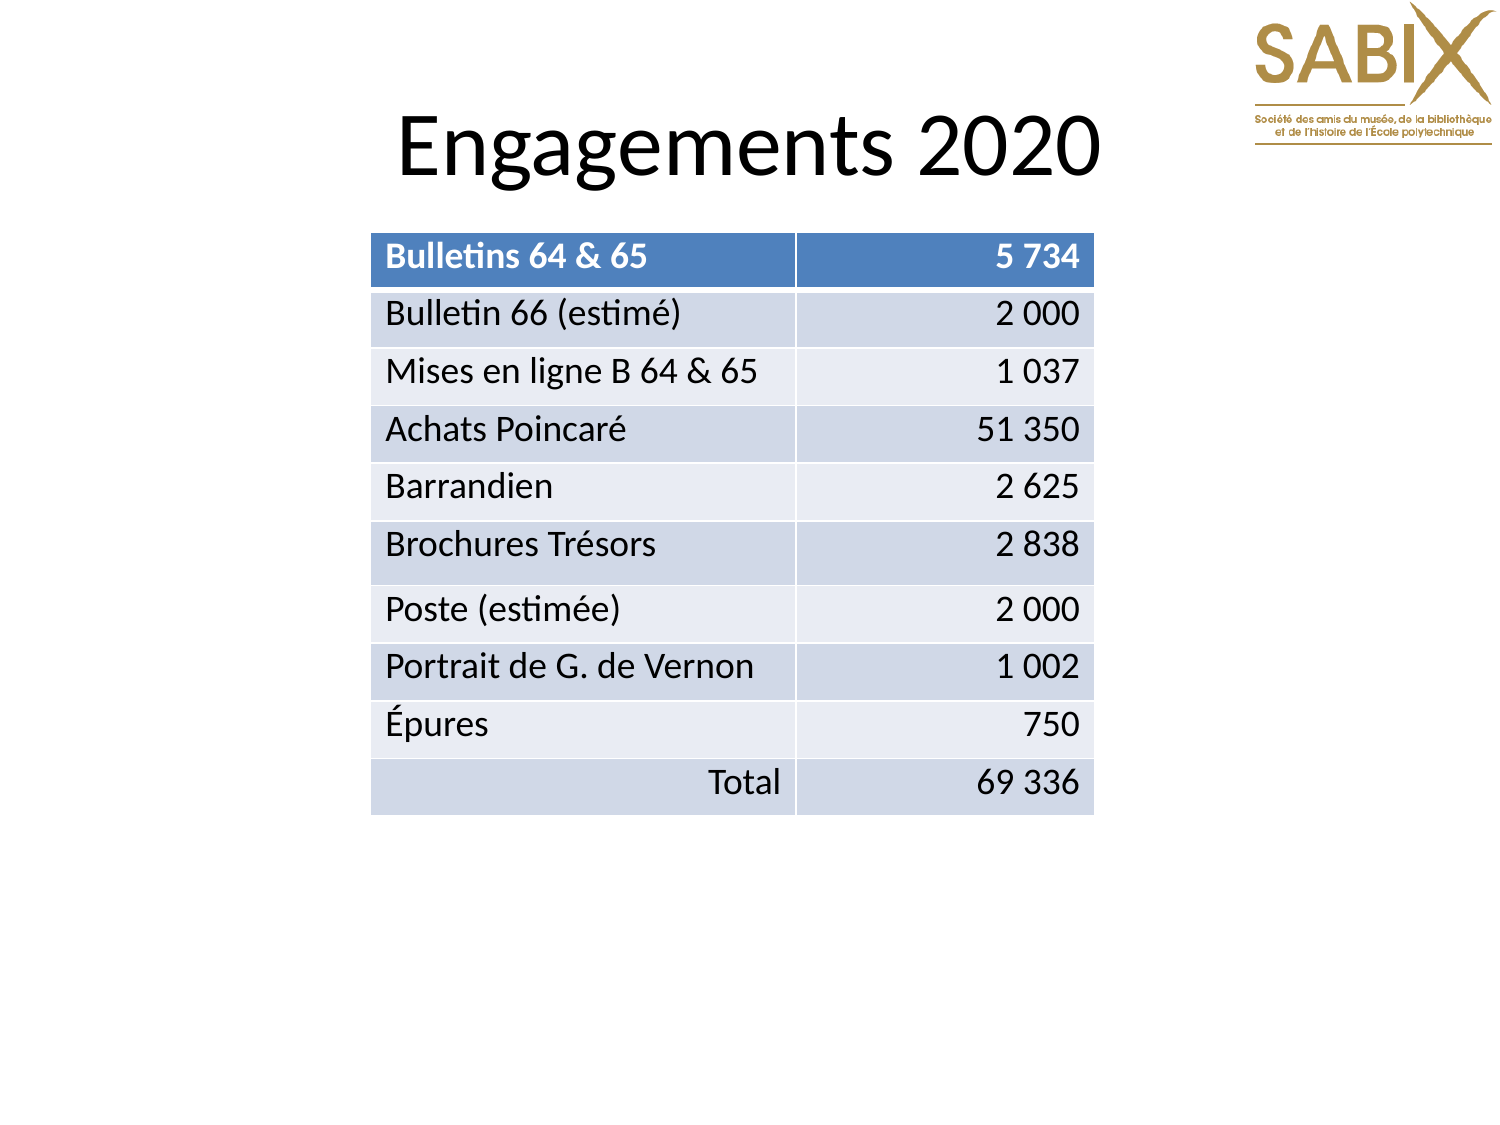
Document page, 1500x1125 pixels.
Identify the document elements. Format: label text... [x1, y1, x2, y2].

table_cell Barrandien [371, 464, 795, 520]
table_cell Mises en ligne B 64 & 65 [371, 349, 795, 405]
picture [1253, 0, 1498, 148]
table_cell 2 838 [797, 522, 1094, 585]
table_cell Poste (estimée) [371, 586, 795, 642]
table_cell 1 037 [797, 349, 1094, 405]
table_header 5 734 [797, 233, 1094, 287]
table_cell Épures [371, 702, 795, 758]
table_header Bulletins 64 & 65 [371, 233, 795, 287]
title Engagements 2020 [75, 45, 1425, 233]
table_cell 51 350 [797, 406, 1094, 462]
table_cell 2 000 [797, 586, 1094, 642]
table_cell Portrait de G. de Vernon [371, 644, 795, 700]
table_cell 2 625 [797, 464, 1094, 520]
table_cell 2 000 [797, 293, 1094, 347]
table_cell 1 002 [797, 644, 1094, 700]
table_cell 69 336 [797, 759, 1094, 815]
table_cell Brochures Trésors [371, 522, 795, 585]
table_cell Total [371, 759, 795, 815]
table_cell 750 [797, 702, 1094, 758]
table_cell Bulletin 66 (estimé) [371, 293, 795, 347]
table_cell Achats Poincaré [371, 406, 795, 462]
